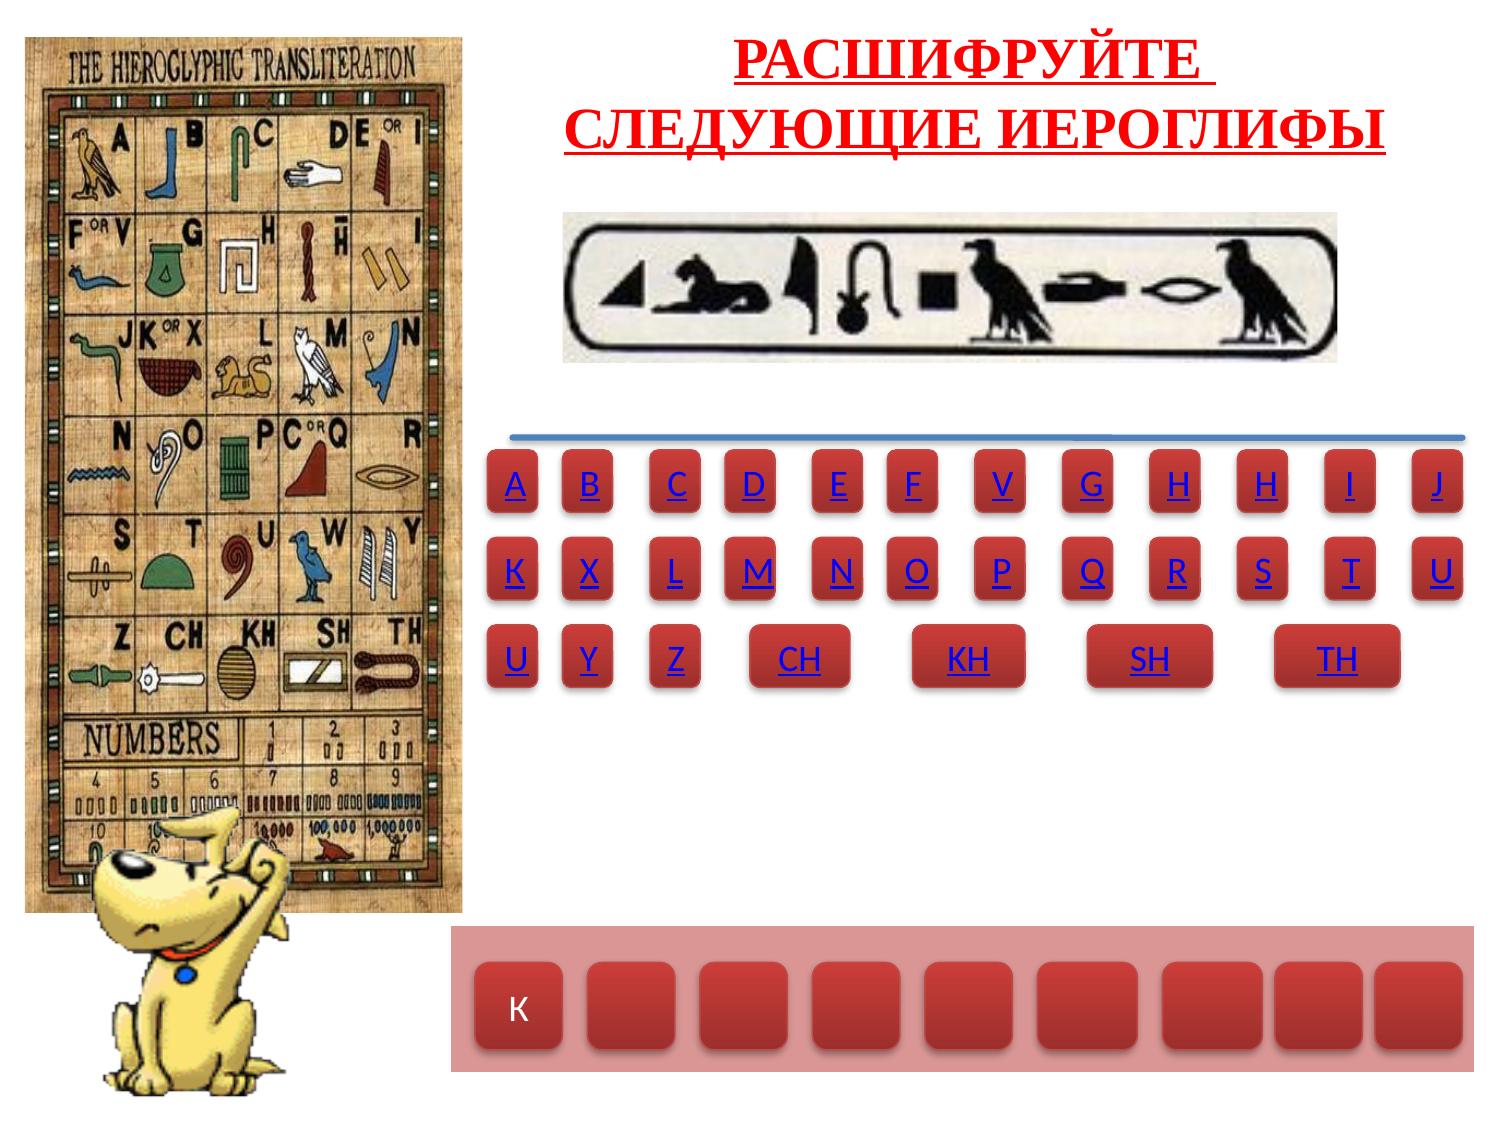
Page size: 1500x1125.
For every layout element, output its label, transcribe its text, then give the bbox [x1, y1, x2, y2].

text_box R [1149, 536, 1201, 601]
text_box РАСШИФРУЙТЕ СЛЕДУЮЩИЕ ИЕРОГЛИФЫ [512, 12, 1438, 168]
text_box SH [1086, 624, 1214, 689]
text_box E [811, 449, 864, 514]
text_box [1161, 961, 1264, 1051]
text_box [699, 961, 789, 1051]
text_box J [1411, 449, 1464, 514]
text_box TH [1274, 624, 1401, 689]
text_box [586, 961, 676, 1051]
text_box U [486, 624, 539, 689]
text_box Н [1149, 449, 1201, 514]
text_box [924, 961, 1014, 1051]
picture [0, 37, 463, 1125]
text_box [1374, 961, 1464, 1051]
table_header [451, 926, 1474, 1072]
text_box Q [1061, 536, 1114, 601]
text_box KH [911, 624, 1026, 689]
text_box О [886, 536, 939, 601]
text_box [811, 961, 901, 1051]
text_box Y [561, 624, 614, 689]
text_box G [1061, 449, 1114, 514]
picture [562, 212, 1338, 363]
text_box U [1411, 536, 1464, 601]
text_box L [649, 536, 701, 601]
text_box К [474, 961, 564, 1051]
text_box Z [649, 624, 701, 689]
text_box Х [561, 536, 614, 601]
text_box [1274, 961, 1364, 1051]
text_box S [1236, 536, 1289, 601]
text_box F [886, 449, 939, 514]
text_box С [649, 449, 701, 514]
text_box H [1236, 449, 1289, 514]
text_box А [486, 449, 539, 514]
text_box [1036, 961, 1139, 1051]
text_box D [724, 449, 776, 514]
text_box М [724, 536, 776, 601]
text_box V [974, 449, 1026, 514]
text_box В [561, 449, 614, 514]
text_box Т [1324, 536, 1376, 601]
text_box К [486, 536, 539, 601]
text_box N [811, 536, 864, 601]
text_box CH [749, 624, 851, 689]
text_box Р [974, 536, 1026, 601]
text_box I [1324, 449, 1376, 514]
